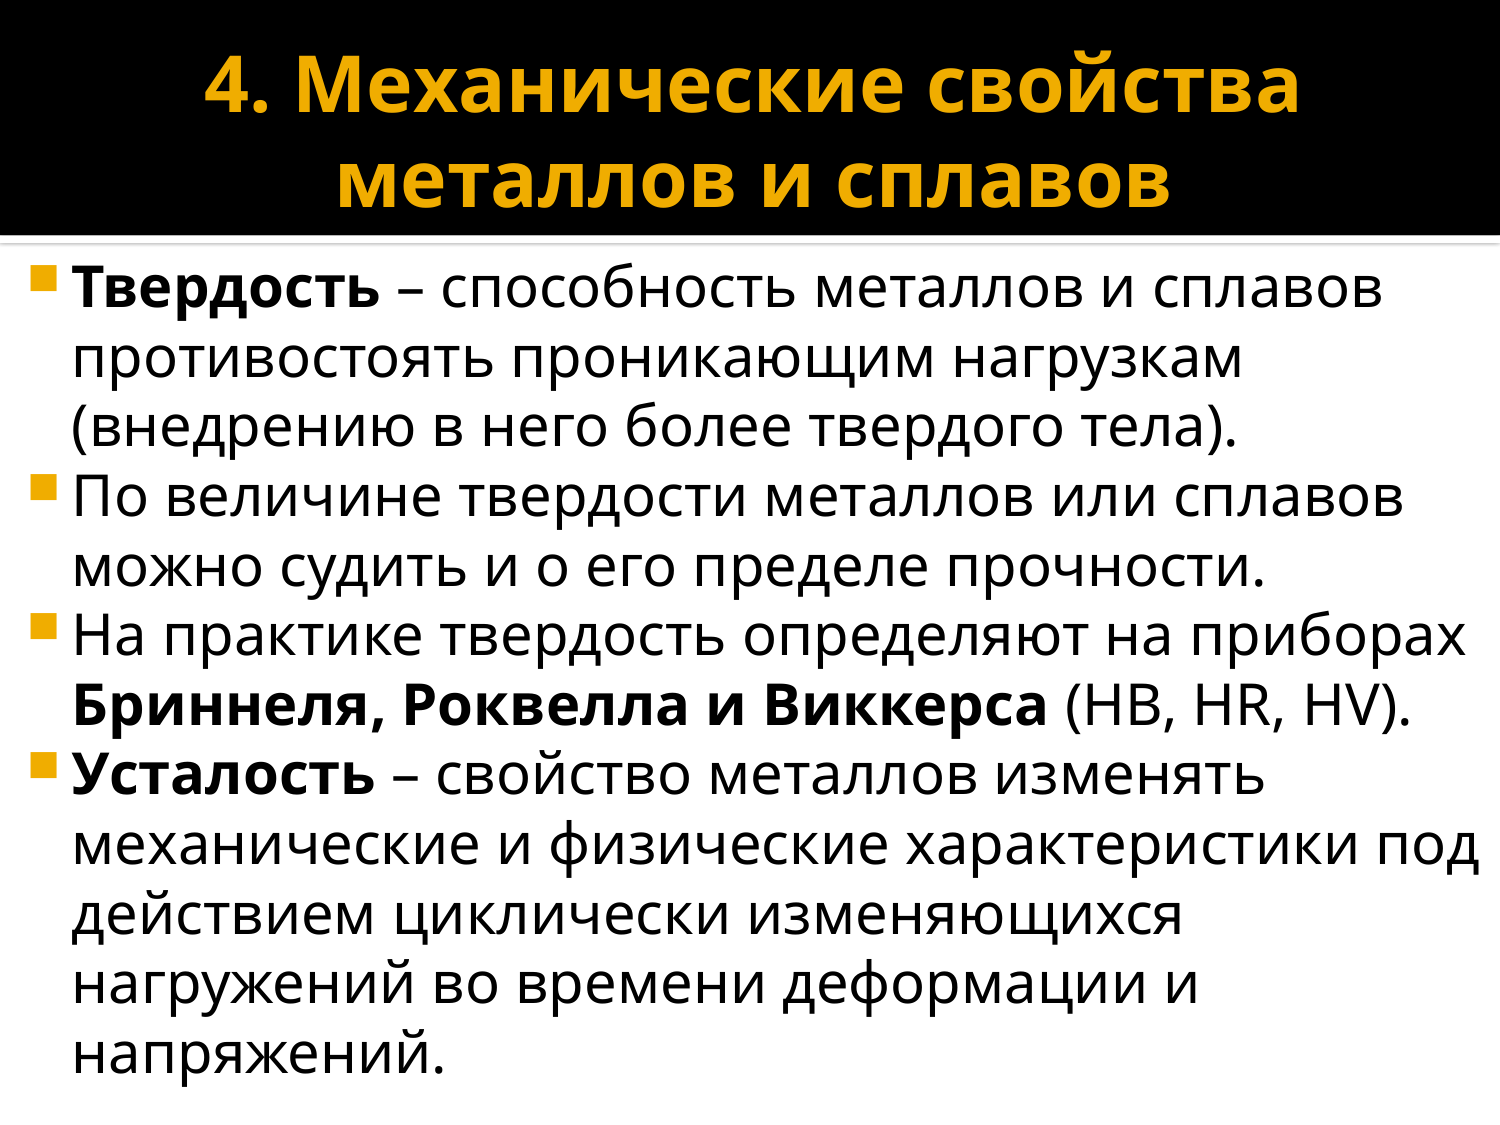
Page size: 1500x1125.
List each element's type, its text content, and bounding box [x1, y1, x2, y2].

title 4. Механические свойства металлов и сплавов [75, 25, 1425, 231]
list Твердость – способность металлов и сплавов противостоять проникающим нагрузкам (внедрению в него более твердого тела). По величине твердости металлов или сплавов можно судить и о его пределе прочности. На практике твердость определяют на приборах Бриннеля, Роквелла и Виккерса (HB, HR, HV). Усталость – свойство металлов изменять механические и физические характеристики под действием циклически изменяющихся нагружений во времени деформации и напряжений. [0, 234, 1500, 1125]
